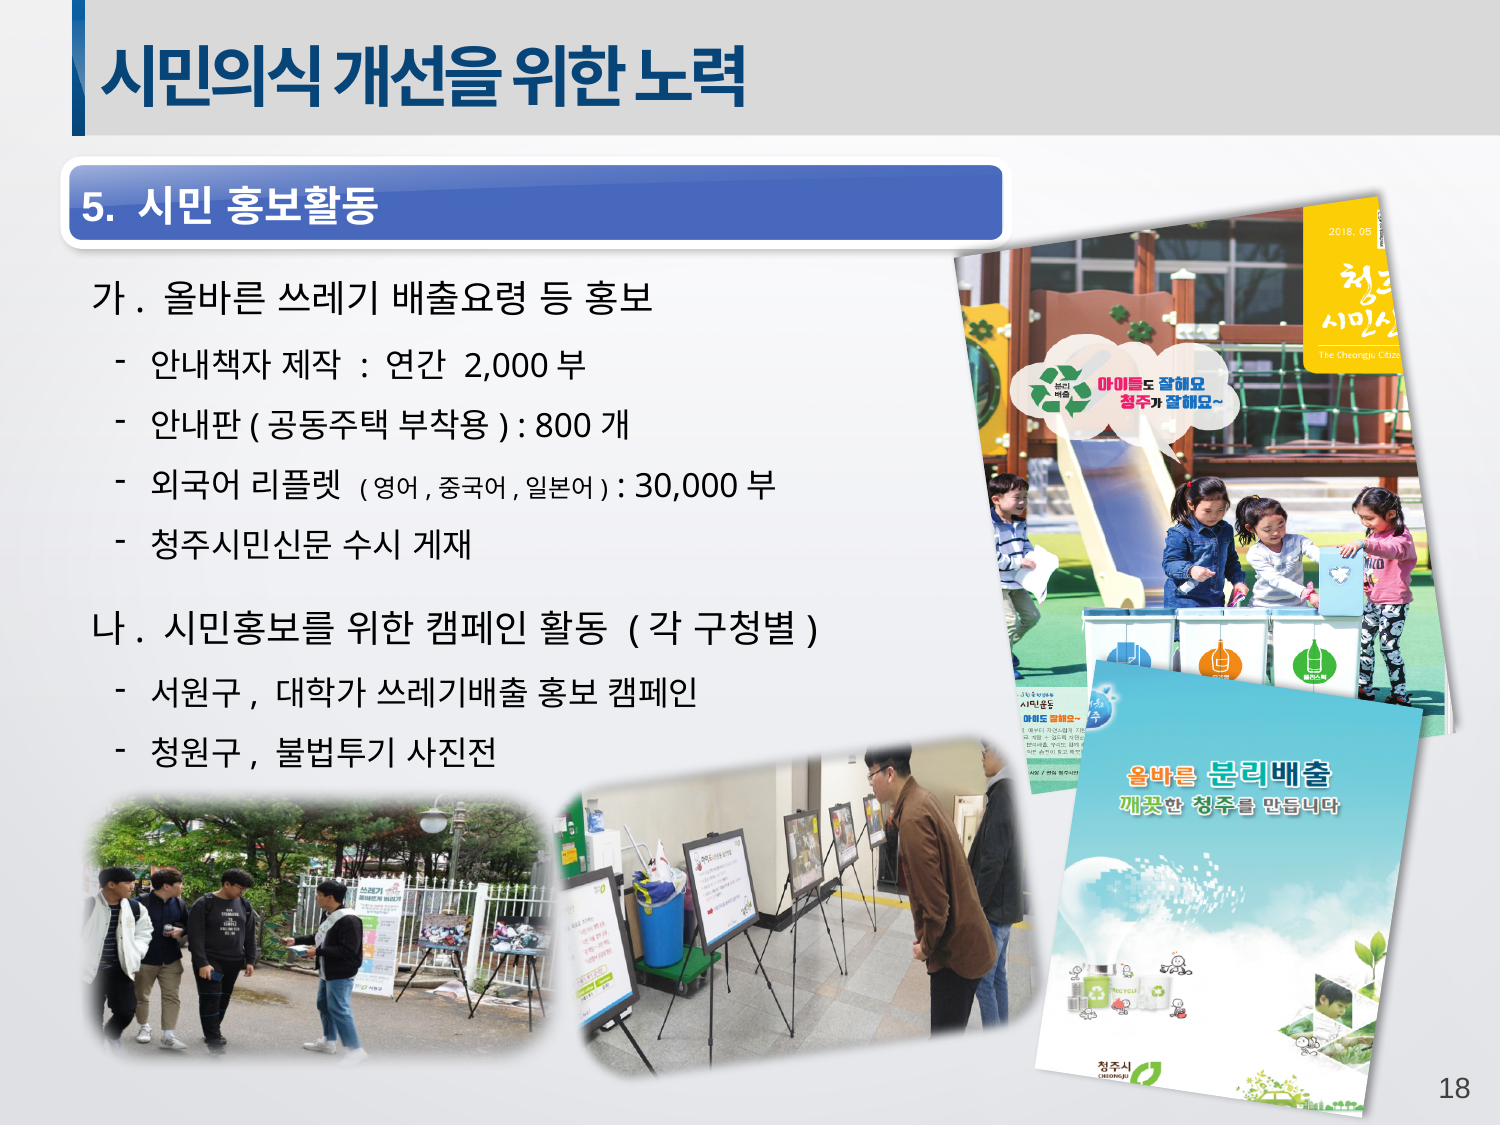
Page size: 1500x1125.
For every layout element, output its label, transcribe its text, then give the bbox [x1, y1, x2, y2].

text_box [951, 194, 1458, 797]
text_box 서원구, 대학가 쓰레기배출 홍보 캠페인 청원구, 불법투기 사진전 [100, 645, 951, 780]
picture [0, 0, 1500, 1125]
text_box [1032, 657, 1426, 1120]
text_box [111, 821, 528, 1036]
text_box [564, 748, 1030, 1069]
text_box 안내책자 제작 : 연간 2,000부 안내판(공동주택 부착용) : 800개 외국어 리플렛 (영어,중국어,일본어) : 30,000부 청주시민신문 수시 게재 [100, 316, 951, 572]
text_box 가. 올바른 쓰레기 배출요령 등 홍보 [76, 267, 833, 327]
list 시민의식 개선을 위한 노력 [84, 27, 1439, 111]
text_box 5. 시민 홍보활동 [62, 158, 1010, 247]
text_box 나. 시민홍보를 위한 캠페인 활동 (각 구청별) [76, 597, 880, 658]
